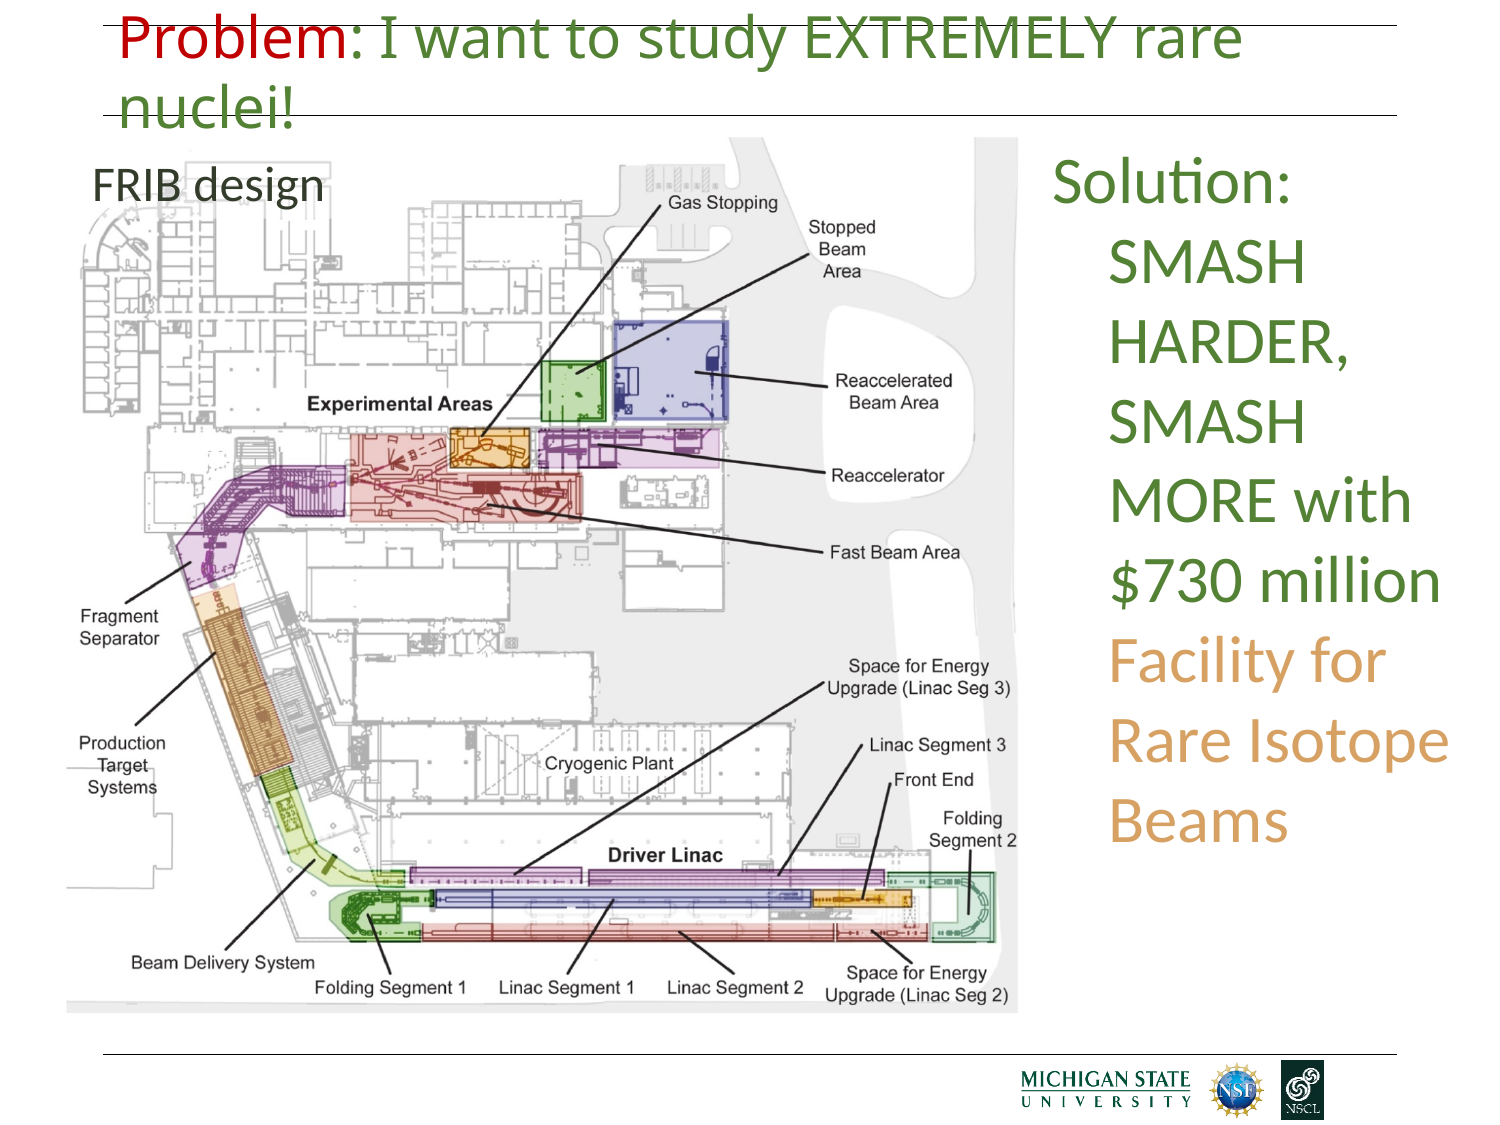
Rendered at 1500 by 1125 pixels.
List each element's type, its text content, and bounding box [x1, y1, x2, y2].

picture [1281, 1060, 1324, 1120]
picture [1003, 1054, 1265, 1124]
text_box Solution: SMASH HARDER, SMASH MORE with $730 million Facility for Rare Isotope Beams [1037, 129, 1475, 967]
text_box Problem: I want to study EXTREMELY rare nuclei! [102, 0, 1281, 165]
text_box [58, 129, 1025, 1013]
